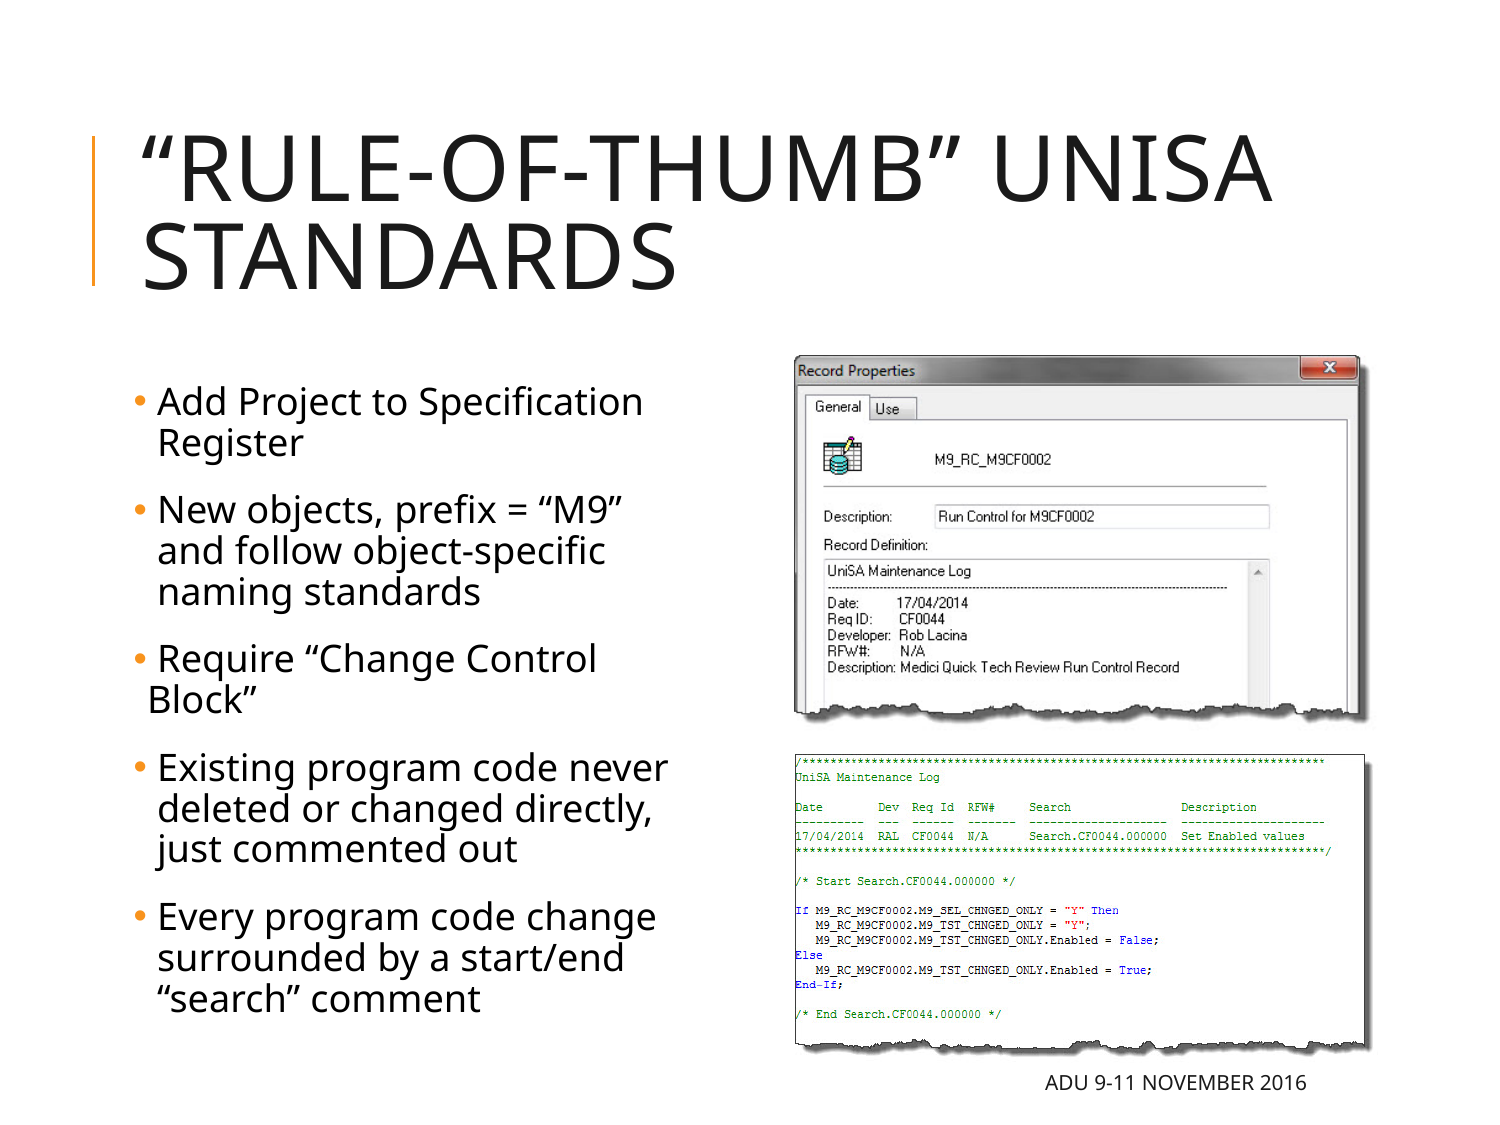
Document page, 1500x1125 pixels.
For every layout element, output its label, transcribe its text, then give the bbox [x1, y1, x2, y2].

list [794, 355, 1380, 733]
list Add Project to Specification Register New objects, prefix = “M9” and follow object-specific naming standards Require “Change Control Block” Existing program code never deleted or changed directly, just commented out Every program code change surrounded by a start/end “search” comment [126, 375, 711, 1035]
title “RULE-OF-THUMB” unisa STANDARDS [126, 96, 1322, 342]
picture [794, 754, 1381, 1063]
footer ADU 9-11 November 2016 [595, 1061, 1322, 1107]
